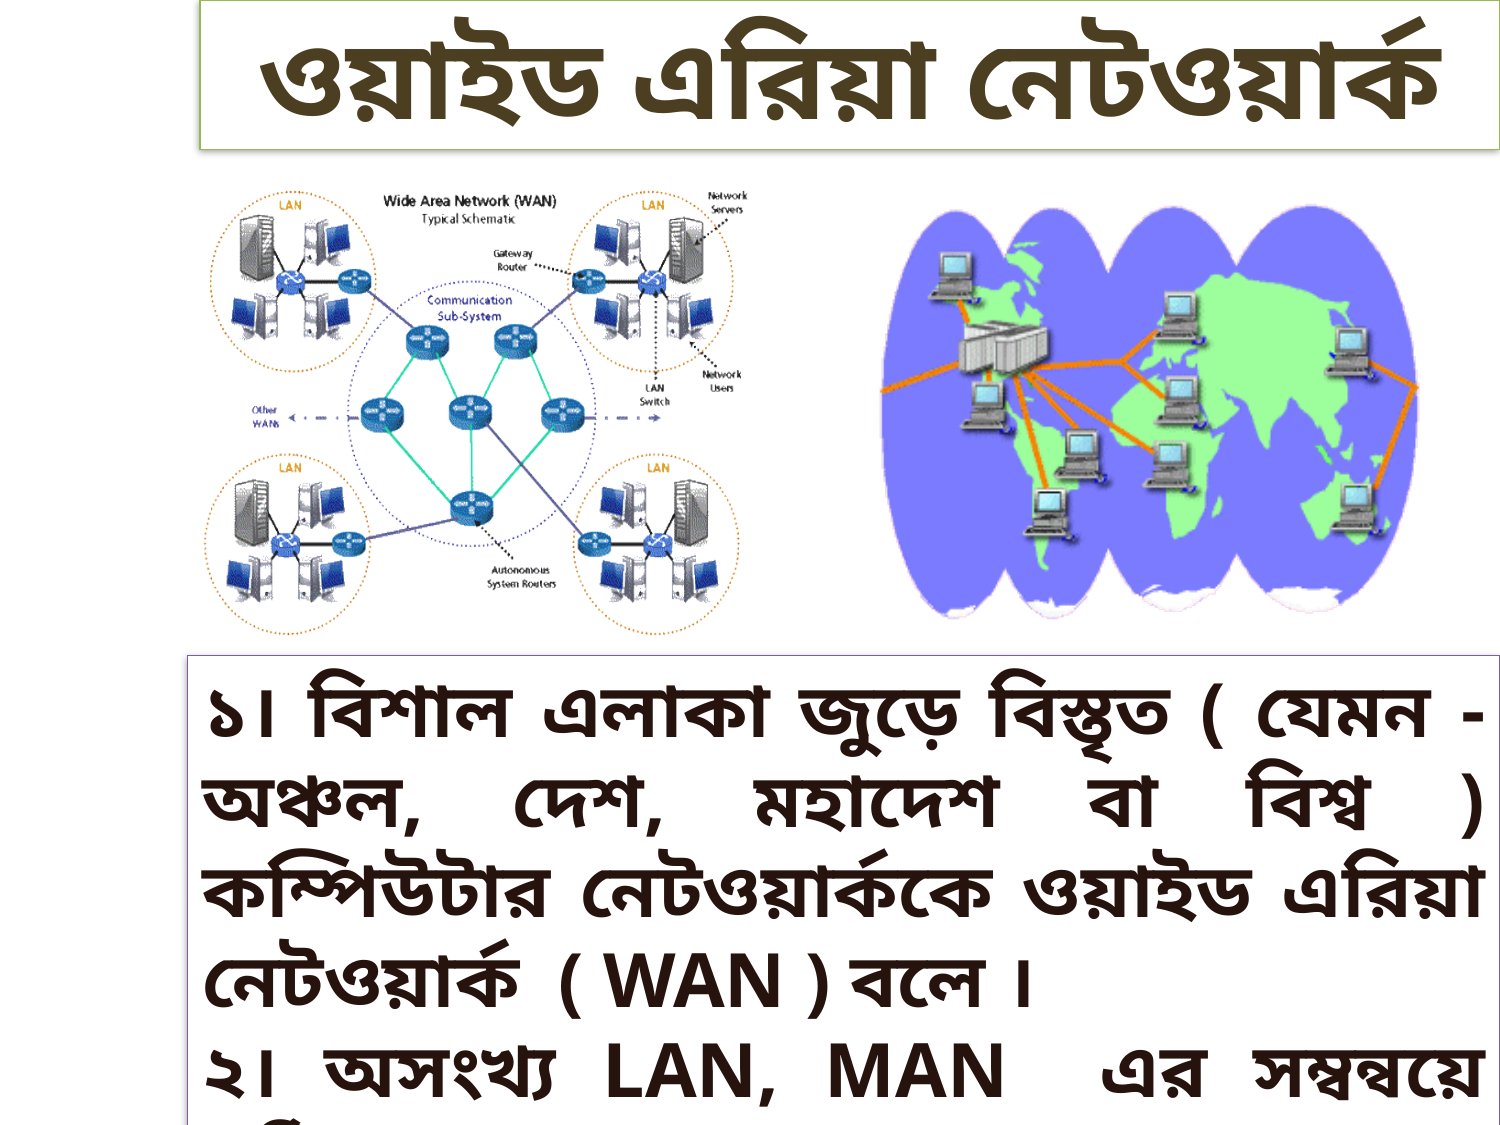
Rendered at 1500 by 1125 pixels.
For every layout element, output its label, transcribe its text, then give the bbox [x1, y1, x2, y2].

picture [874, 199, 1426, 626]
text_box ১। বিশাল এলাকা জুড়ে বিস্তৃত ( যেমন - অঞ্চল, দেশ, মহাদেশ বা বিশ্ব ) কম্পিউটার নেটওয়ার্ককে ওয়াইড এরিয়া নেটওয়ার্ক ( WAN ) বলে । ২। অসংখ্য LAN, MAN এর সম্বন্বয়ে গঠিত। ৩। ইন্টারনেট এক ধরনের ওয়াইড এরিয়া নেটওয়ার্ক । [187, 655, 1500, 1125]
text_box ওয়াইড এরিয়া নেটওয়ার্ক [199, 0, 1500, 150]
picture [199, 187, 751, 638]
